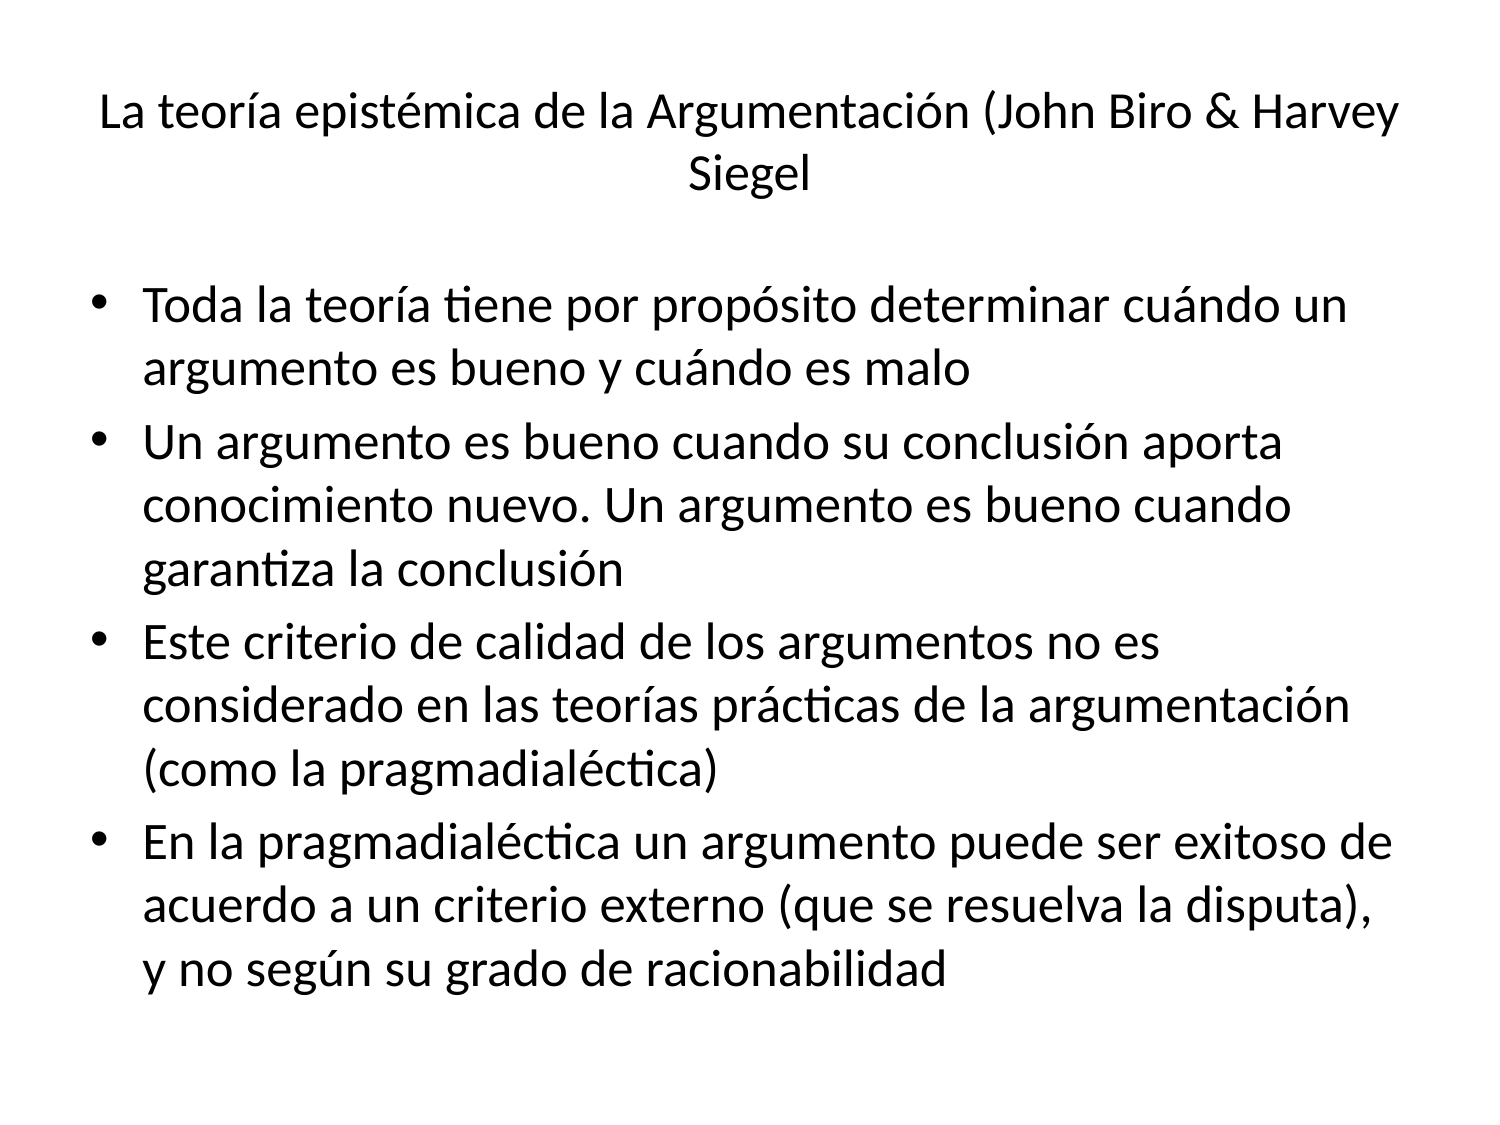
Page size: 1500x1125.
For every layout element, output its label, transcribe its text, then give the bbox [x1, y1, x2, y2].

title La teoría epistémica de la Argumentación (John Biro & Harvey Siegel [75, 45, 1425, 233]
list Toda la teoría tiene por propósito determinar cuándo un argumento es bueno y cuándo es malo Un argumento es bueno cuando su conclusión aporta conocimiento nuevo. Un argumento es bueno cuando garantiza la conclusión Este criterio de calidad de los argumentos no es considerado en las teorías prácticas de la argumentación (como la pragmadialéctica) En la pragmadialéctica un argumento puede ser exitoso de acuerdo a un criterio externo (que se resuelva la disputa), y no según su grado de racionabilidad [75, 262, 1425, 1005]
